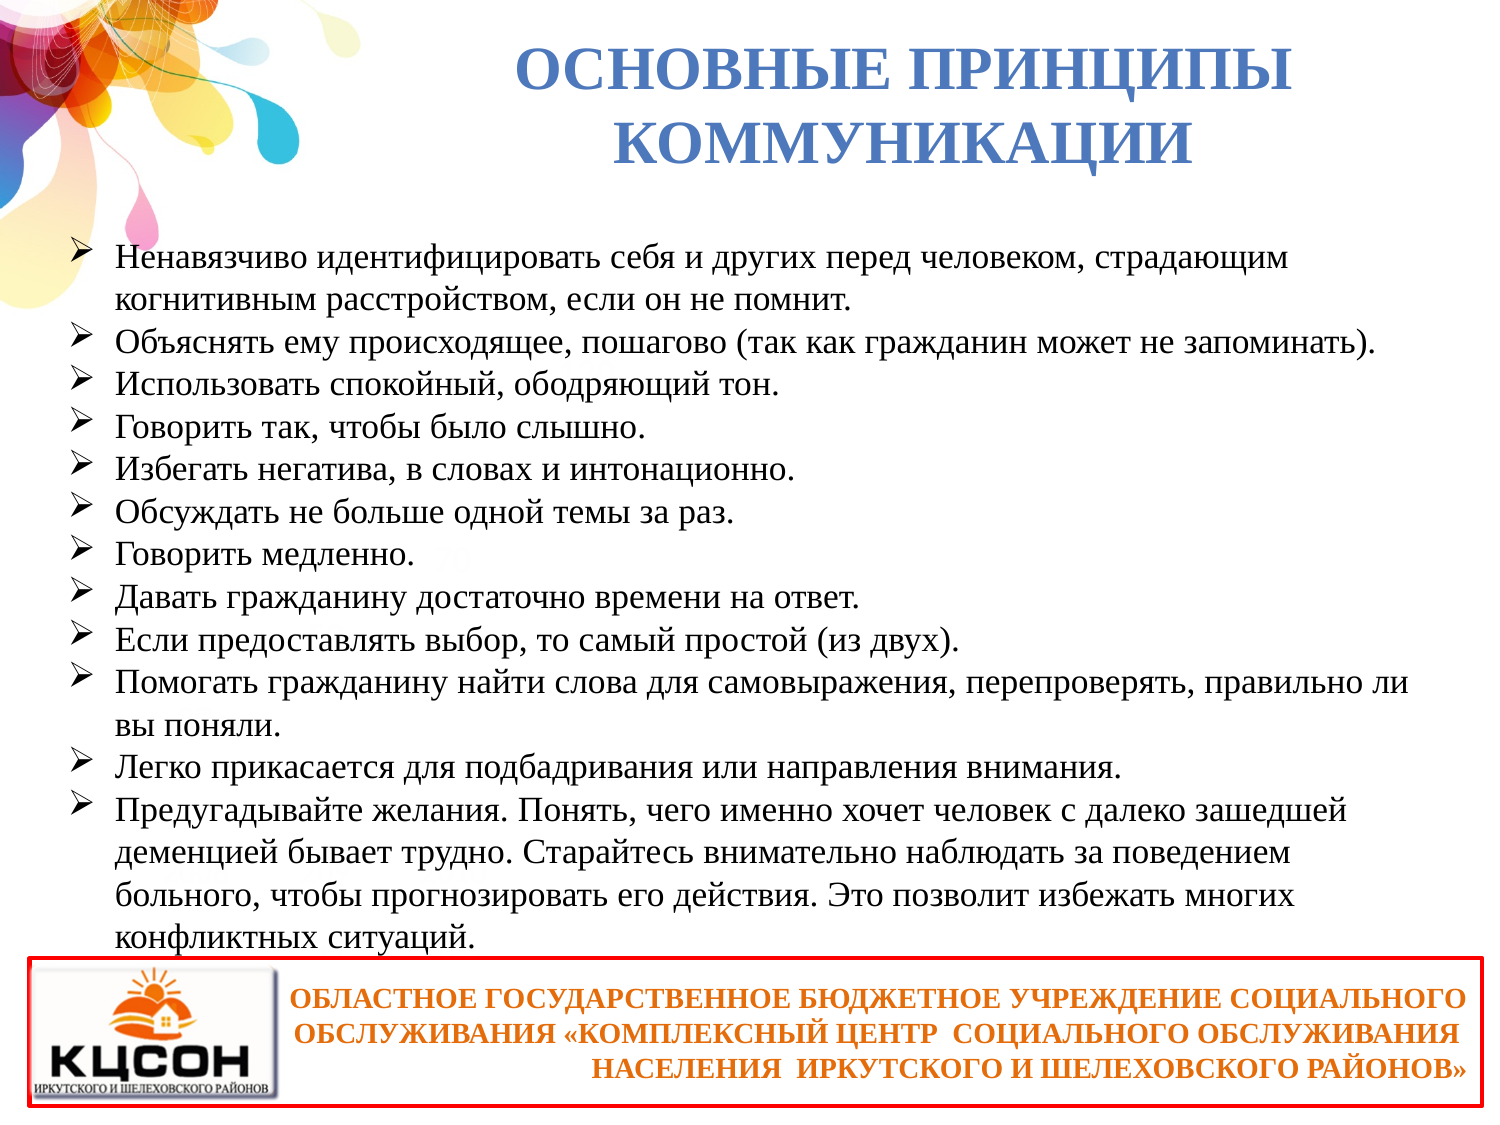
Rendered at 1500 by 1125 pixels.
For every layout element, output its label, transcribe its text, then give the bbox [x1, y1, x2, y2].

title ОСНОВНЫЕ ПРИНЦИПЫ КОММУНИКАЦИИ [325, 19, 1483, 185]
picture [0, 0, 1500, 1124]
text_box ОБЛАСТНОЕ ГОСУДАРСТВЕННОЕ БЮДЖЕТНОЕ УЧРЕЖДЕНИЕ СОЦИАЛЬНОГО ОБСЛУЖИВАНИЯ «КОМПЛЕКСНЫЙ ЦЕНТР СОЦИАЛЬНОГО ОБСЛУЖИВАНИЯ НАСЕЛЕНИЯ ИРКУТСКОГО И ШЕЛЕХОВСКОГО РАЙОНОВ» [288, 956, 1484, 1108]
text_box Ненавязчиво идентифицировать себя и других перед человеком, страдающим когнитивным расстройством, если он не помнит. Объяснять ему происходящее, пошагово (так как гражданин может не запоминать). Использовать спокойный, ободряющий тон. Говорить так, чтобы было слышно. Избегать негатива, в словах и интонационно. Обсуждать не больше одной темы за раз. Говорить медленно. Давать гражданину достаточно времени на ответ. Если предоставлять выбор, то самый простой (из двух). Помогать гражданину найти слова для самовыражения, перепроверять, правильно ли вы поняли. Легко прикасается для подбадривания или направления внимания. Предугадывайте желания. Понять, чего именно хочет человек с далеко зашедшей деменцией бывает трудно. Старайтесь внимательно наблюдать за поведением больного, чтобы прогнозировать его действия. Это позволит избежать многих конфликтных ситуаций. [53, 225, 1447, 1009]
